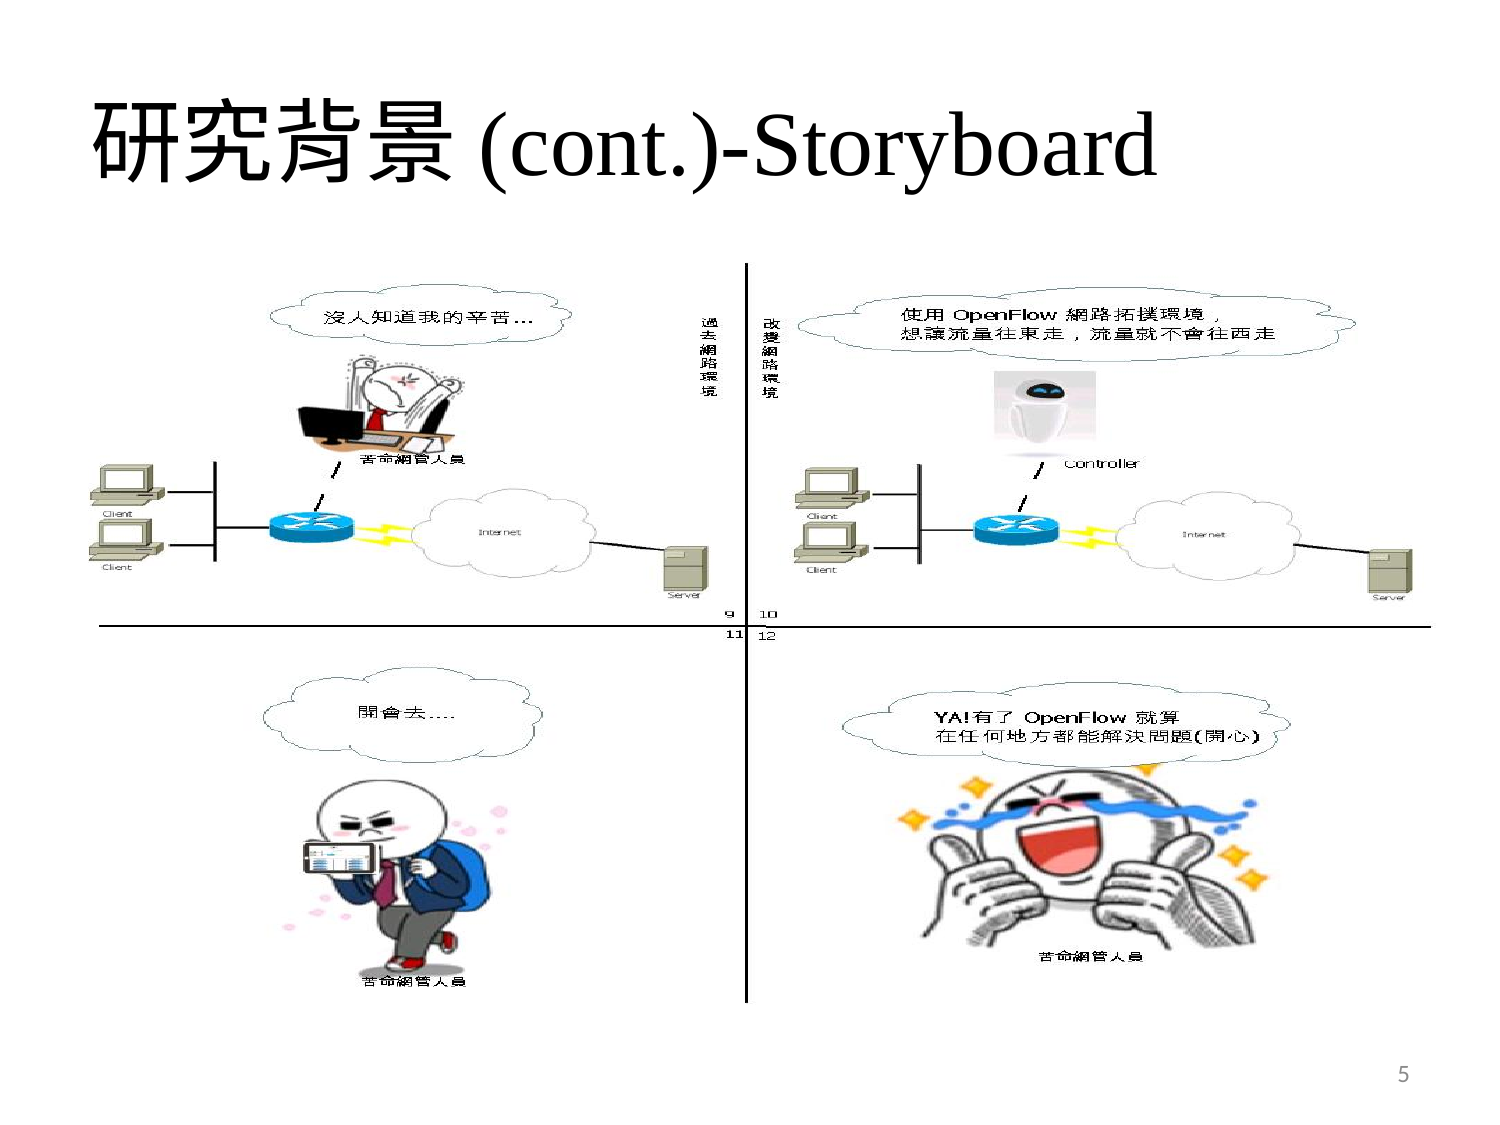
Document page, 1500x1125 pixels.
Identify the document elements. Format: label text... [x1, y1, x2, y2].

slide_number 5 [1074, 1042, 1425, 1103]
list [88, 262, 1436, 1006]
title 研究背景(cont.)-Storyboard [75, 45, 1425, 233]
